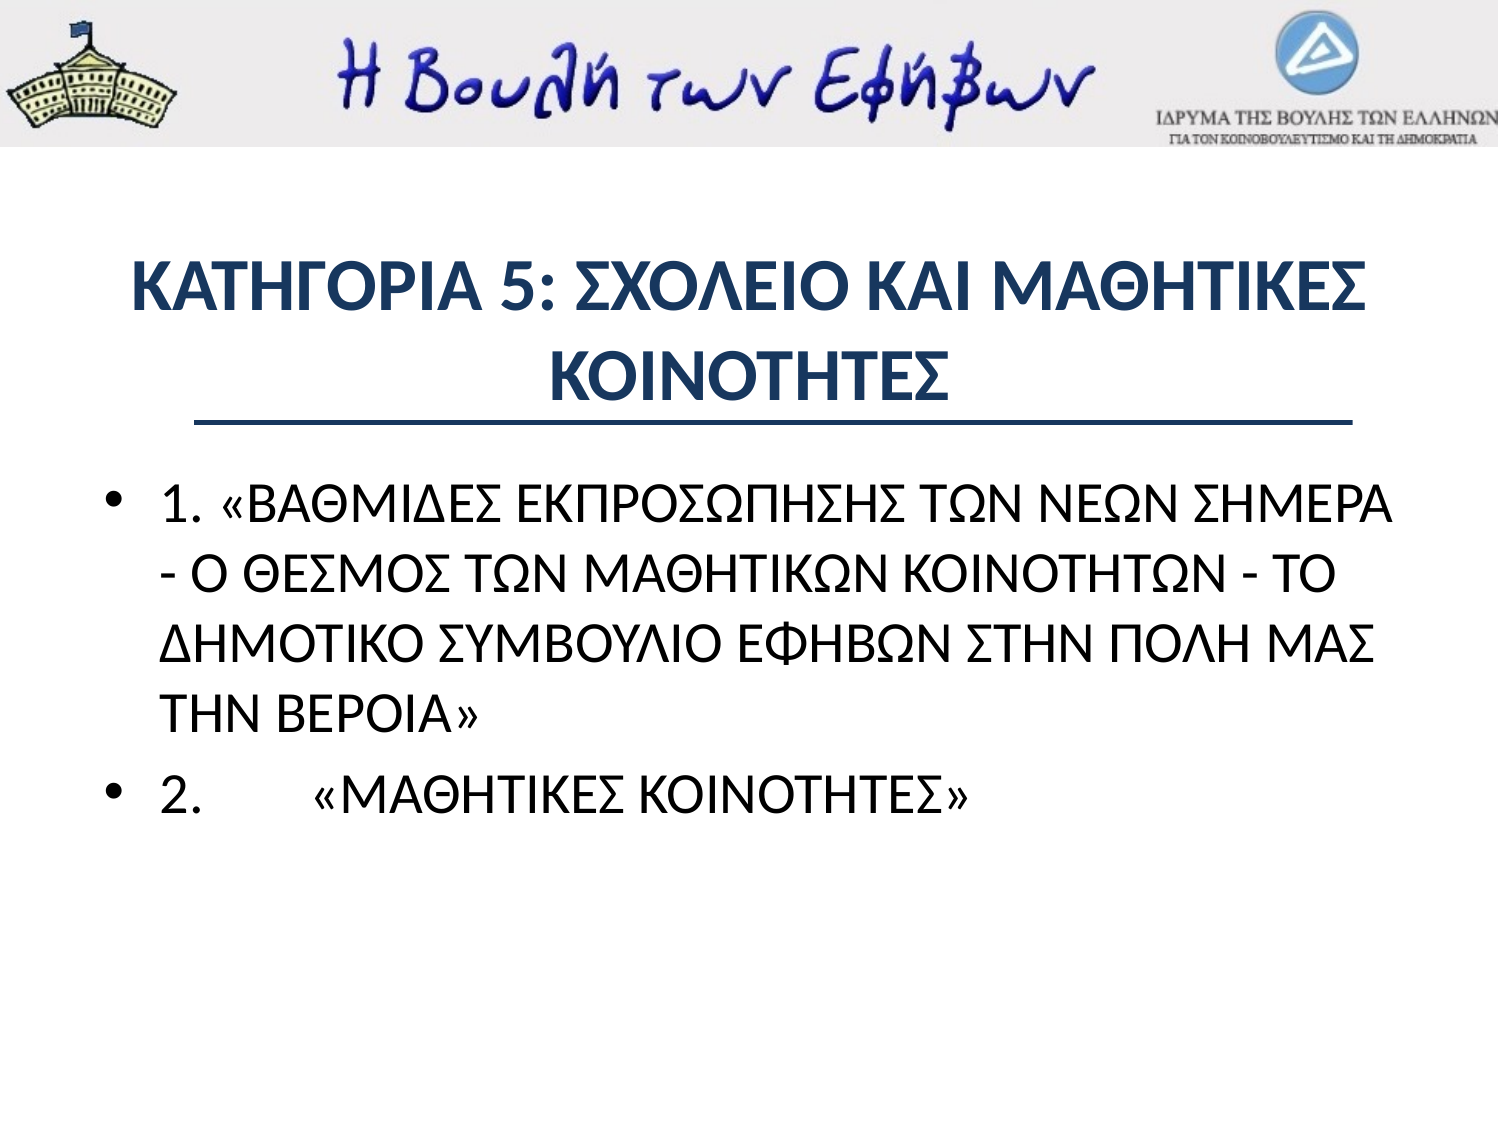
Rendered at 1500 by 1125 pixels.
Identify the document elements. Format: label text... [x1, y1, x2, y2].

title ΚΑΤΗΓΟΡΙΑ 5: ΣΧΟΛΕΙΟ ΚΑΙ ΜΑΘΗΤΙΚΕΣ ΚΟΙΝΟΤΗΤΕΣ [75, 231, 1425, 420]
picture [194, 420, 1354, 425]
picture [0, 0, 1498, 147]
list 1. «ΒΑΘΜΙΔΕΣ ΕΚΠΡΟΣΩΠΗΣΗΣ ΤΩΝ ΝΕΩΝ ΣΗΜΕΡΑ - Ο ΘΕΣΜΟΣ ΤΩΝ ΜΑΘΗΤΙΚΩΝ ΚΟΙΝΟΤΗΤΩΝ - ΤΟ ΔΗΜΟΤΙΚΟ ΣΥΜΒΟΥΛΙΟ ΕΦΗΒΩΝ ΣΤΗΝ ΠΟΛΗ ΜΑΣ ΤΗΝ ΒΕΡΟΙΑ» 2. «ΜΑΘΗΤΙΚΕΣ ΚΟΙΝΟΤΗΤΕΣ» [88, 456, 1439, 1125]
